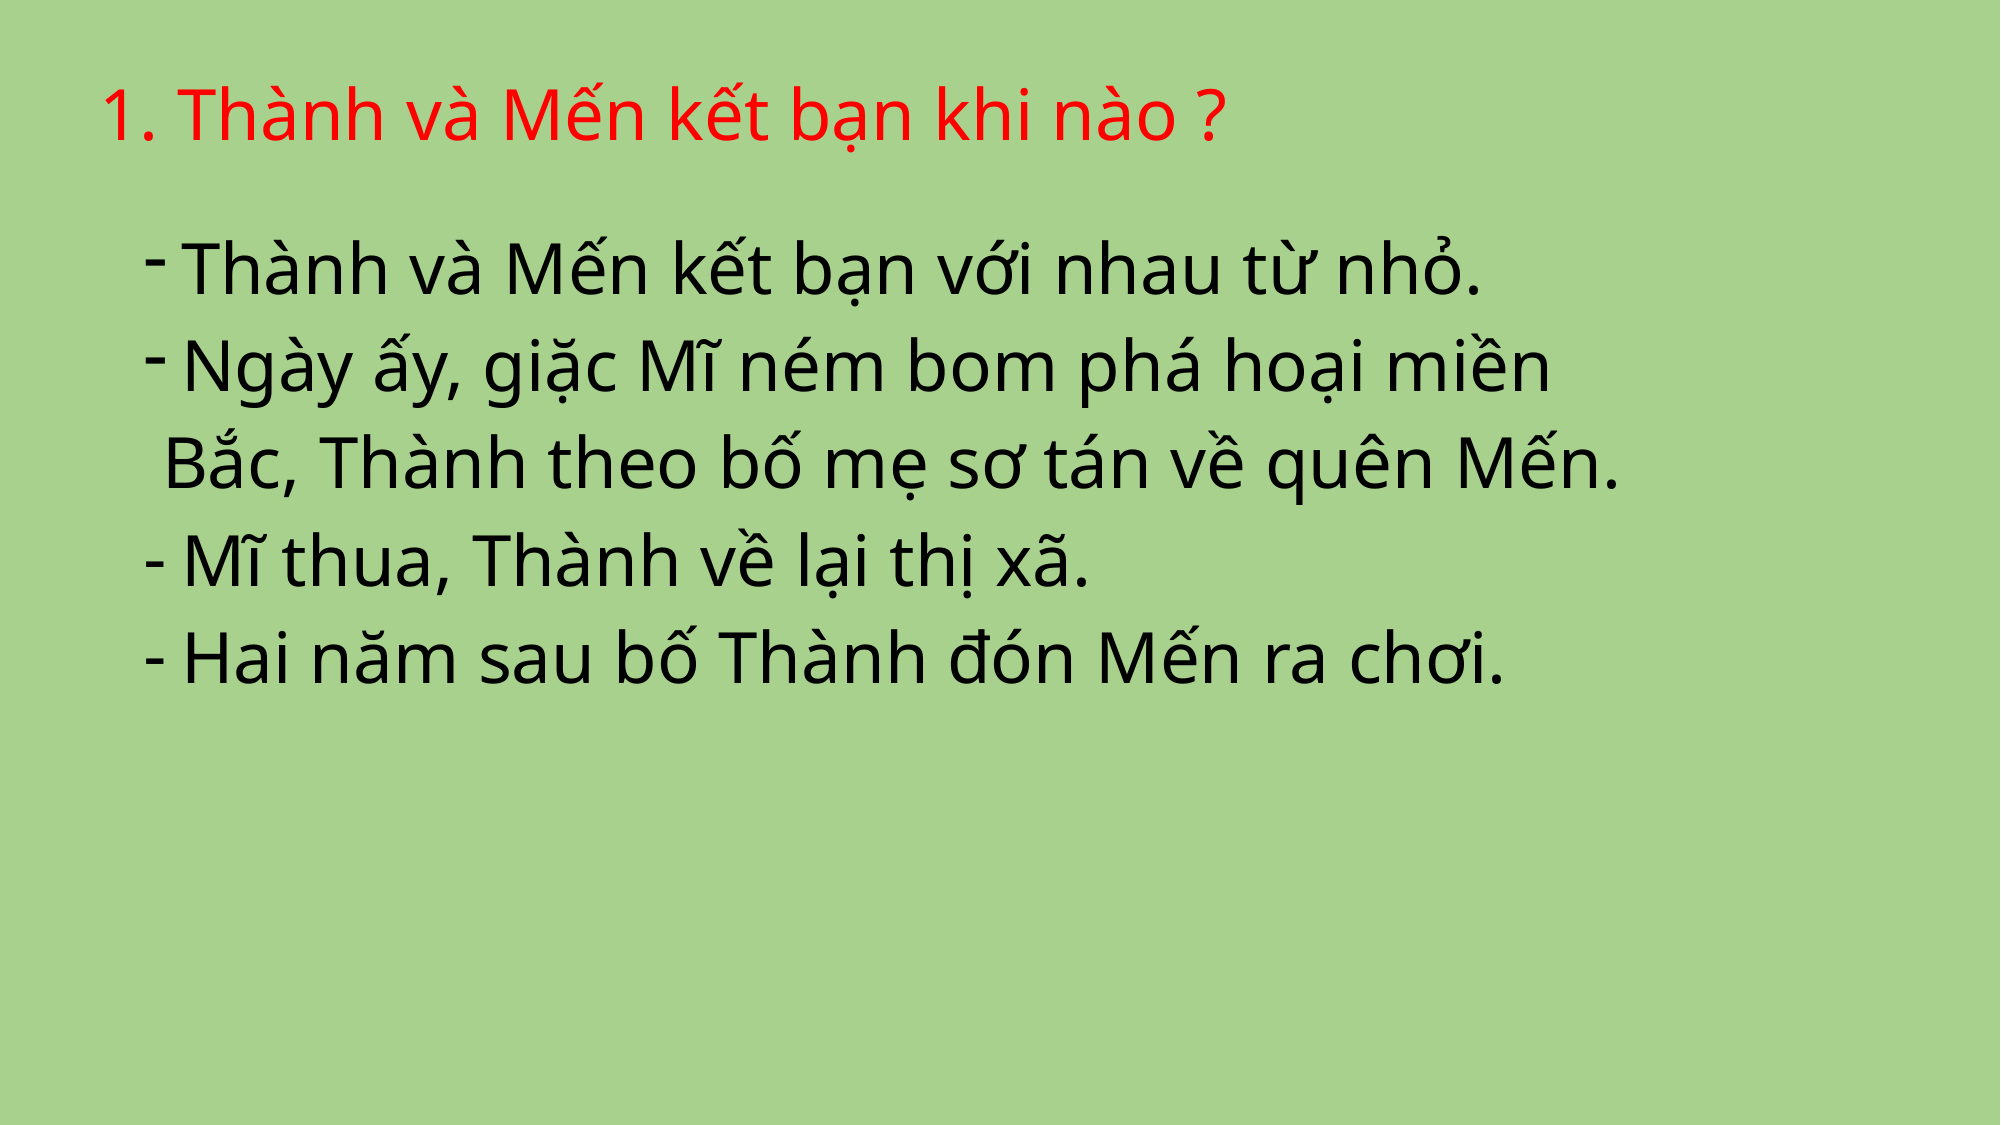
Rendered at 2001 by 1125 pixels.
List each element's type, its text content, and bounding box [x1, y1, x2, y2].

list Thành và Mến kết bạn với nhau từ nhỏ. Ngày ấy, giặc Mĩ ném bom phá hoại miền Bắc, Thành theo bố mẹ sơ tán về quên Mến. Mĩ thua, Thành về lại thị xã. Hai năm sau bố Thành đón Mến ra chơi. [128, 225, 2000, 940]
title 1. Thành và Mến kết bạn khi nào ? [84, 8, 1810, 226]
